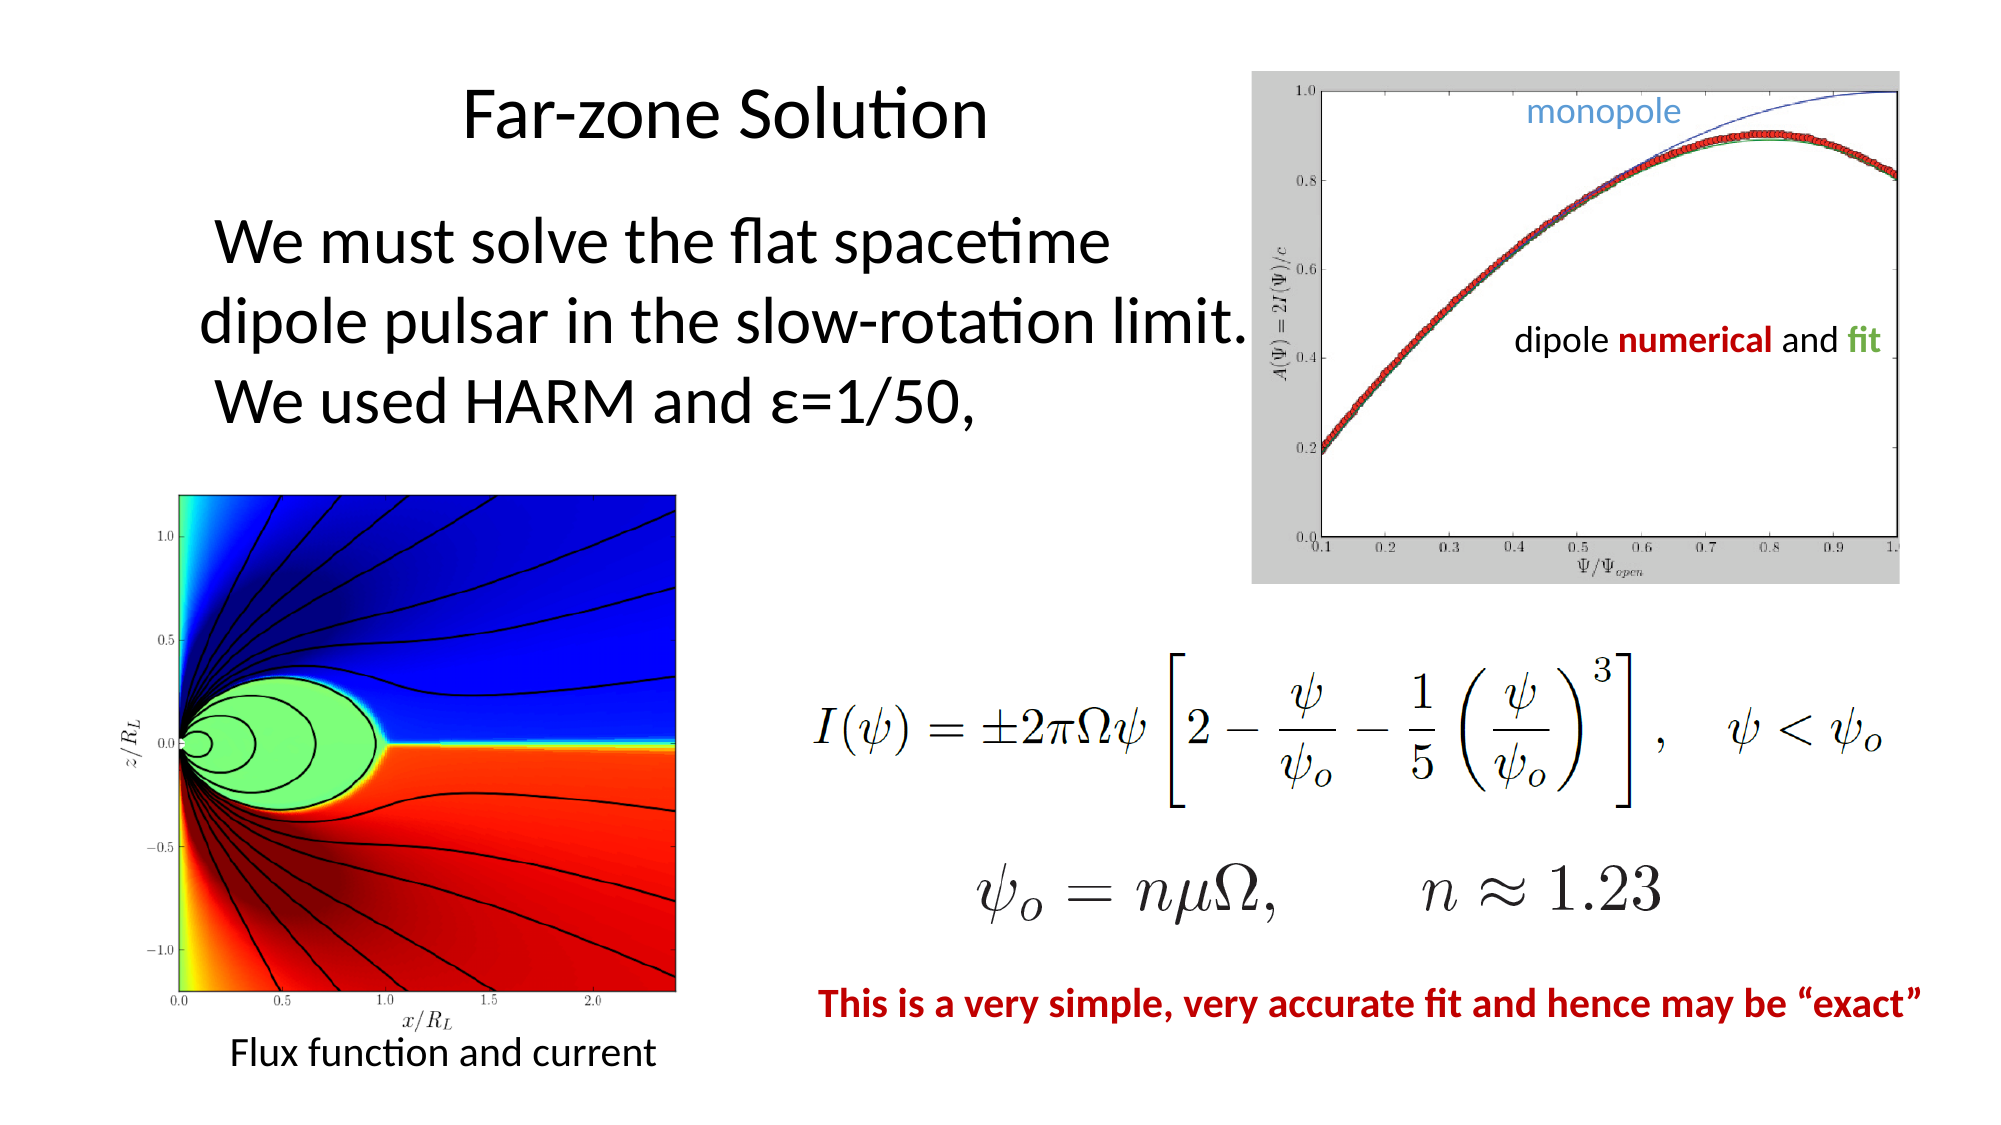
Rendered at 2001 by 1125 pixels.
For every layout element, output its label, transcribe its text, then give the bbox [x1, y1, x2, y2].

picture [959, 843, 1663, 930]
text_box We must solve the flat spacetime dipole pulsar in the slow-rotation limit. We used HARM and ε=1/50, [184, 189, 1251, 445]
text_box Flux function and current [214, 1048, 673, 1083]
picture [1251, 71, 1900, 584]
picture [798, 629, 1888, 819]
text_box This is a very simple, very accurate fit and hence may be “exact” [803, 968, 1940, 1034]
text_box Far-zone Solution [447, 56, 1006, 161]
picture [85, 468, 702, 1048]
